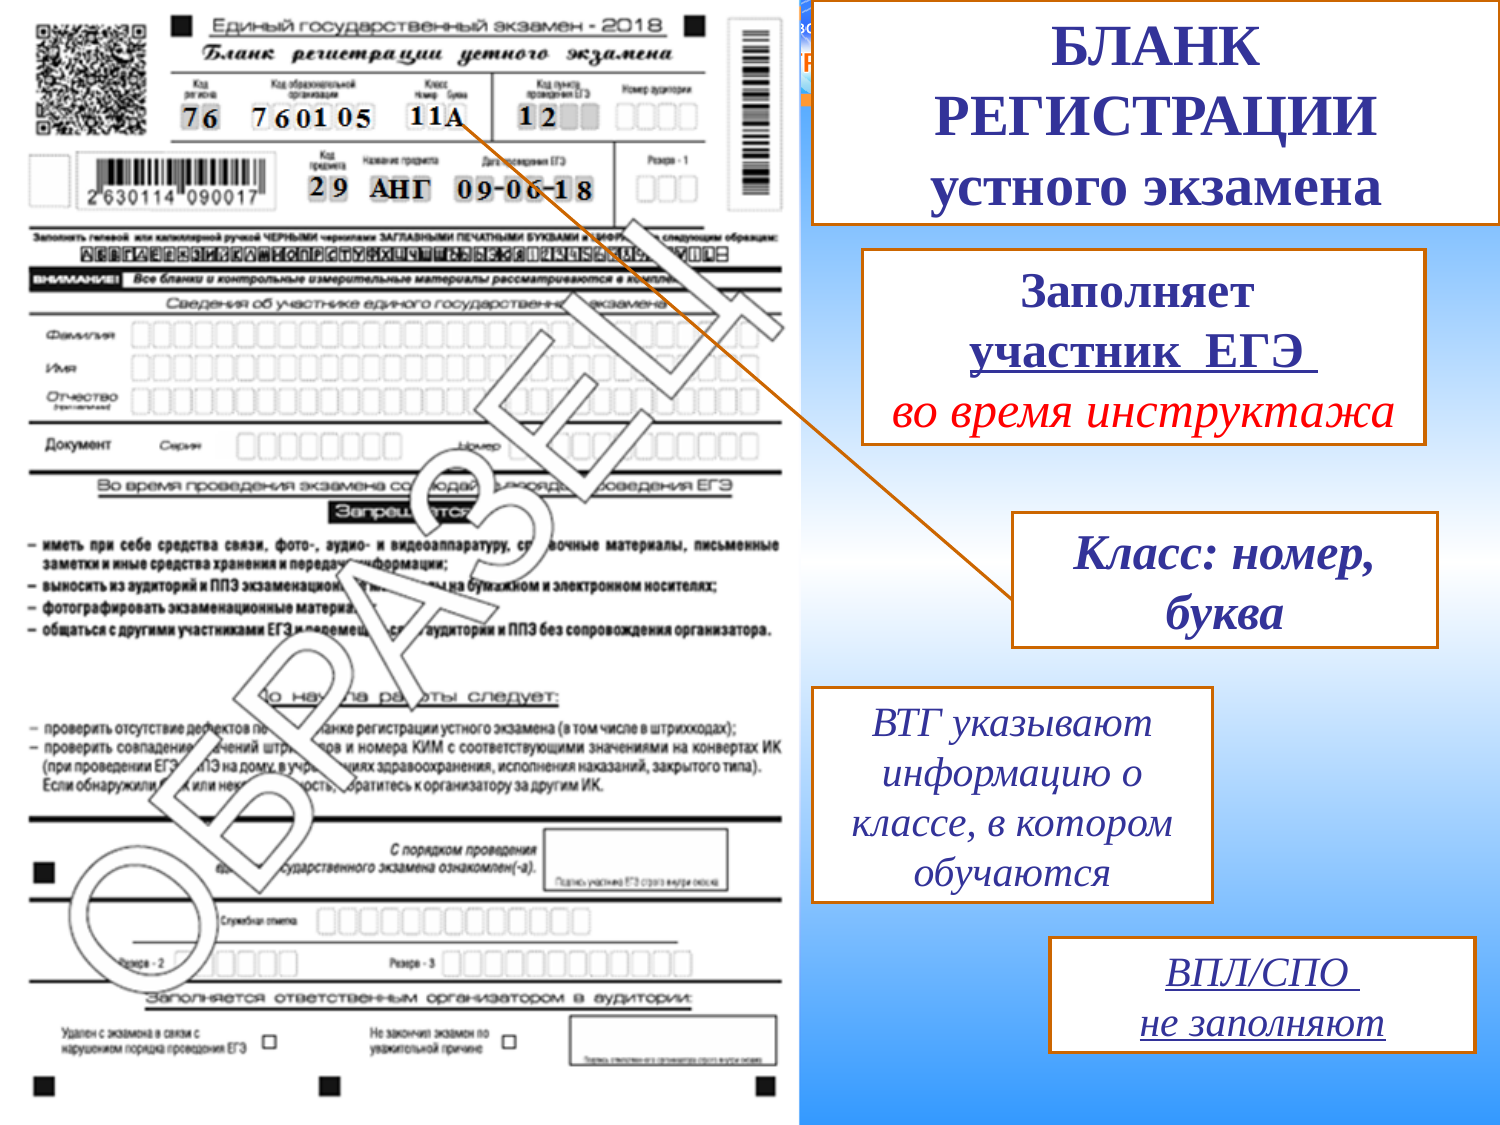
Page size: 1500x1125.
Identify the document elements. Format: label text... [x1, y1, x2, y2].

text_box Класс: номер, буква [1012, 512, 1438, 648]
picture [0, 0, 812, 1125]
text_box ВПЛ/СПО не заполняют [1050, 937, 1475, 1053]
text_box БЛАНК РЕГИСТРАЦИИ устного экзамена [812, 0, 1500, 225]
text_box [462, 124, 1013, 601]
text_box ВТГ указывают информацию о классе, в котором обучаются [812, 687, 1213, 903]
text_box Заполняет участник ЕГЭ во время инструктажа [1016, 249, 1425, 445]
